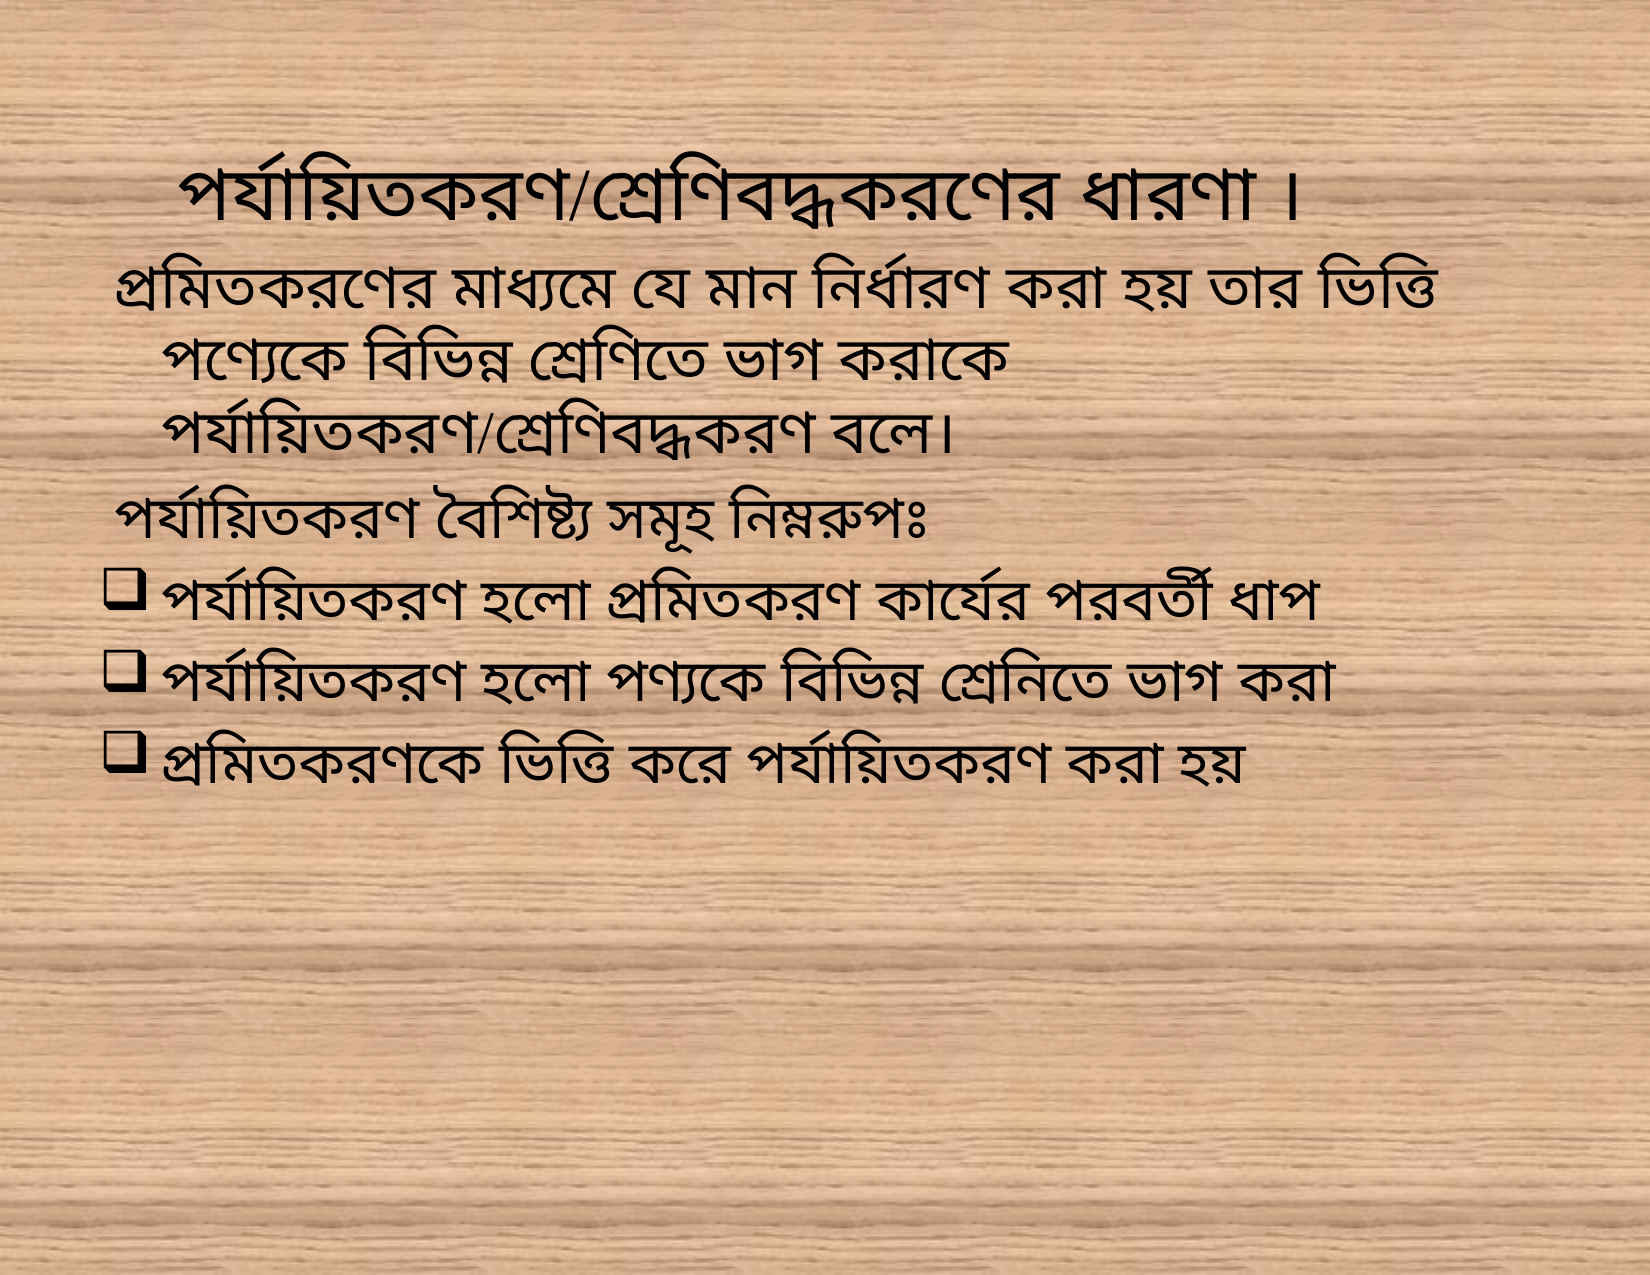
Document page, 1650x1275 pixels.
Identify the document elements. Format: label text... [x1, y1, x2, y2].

list পর্যায়িতকরণ/শ্রেণিবদ্ধকরণের ধারণা । প্রমিতকরণের মাধ্যমে যে মান নির্ধারণ করা হয় তার ভিত্তি পণ্যেকে বিভিন্ন শ্রেণিতে ভাগ করাকে পর্যায়িতকরণ/শ্রেণিবদ্ধকরণ বলে। পর্যায়িতকরণ বৈশিষ্ট্য সমূহ নিম্নরুপঃ পর্যায়িতকরণ হলো প্রমিতকরণ কার্যের পরবর্তী ধাপ পর্যায়িতকরণ হলো পণ্যকে বিভিন্ন শ্রেনিতে ভাগ করা প্রমিতকরণকে ভিত্তি করে পর্যায়িতকরণ করা হয় [82, 137, 1568, 1139]
